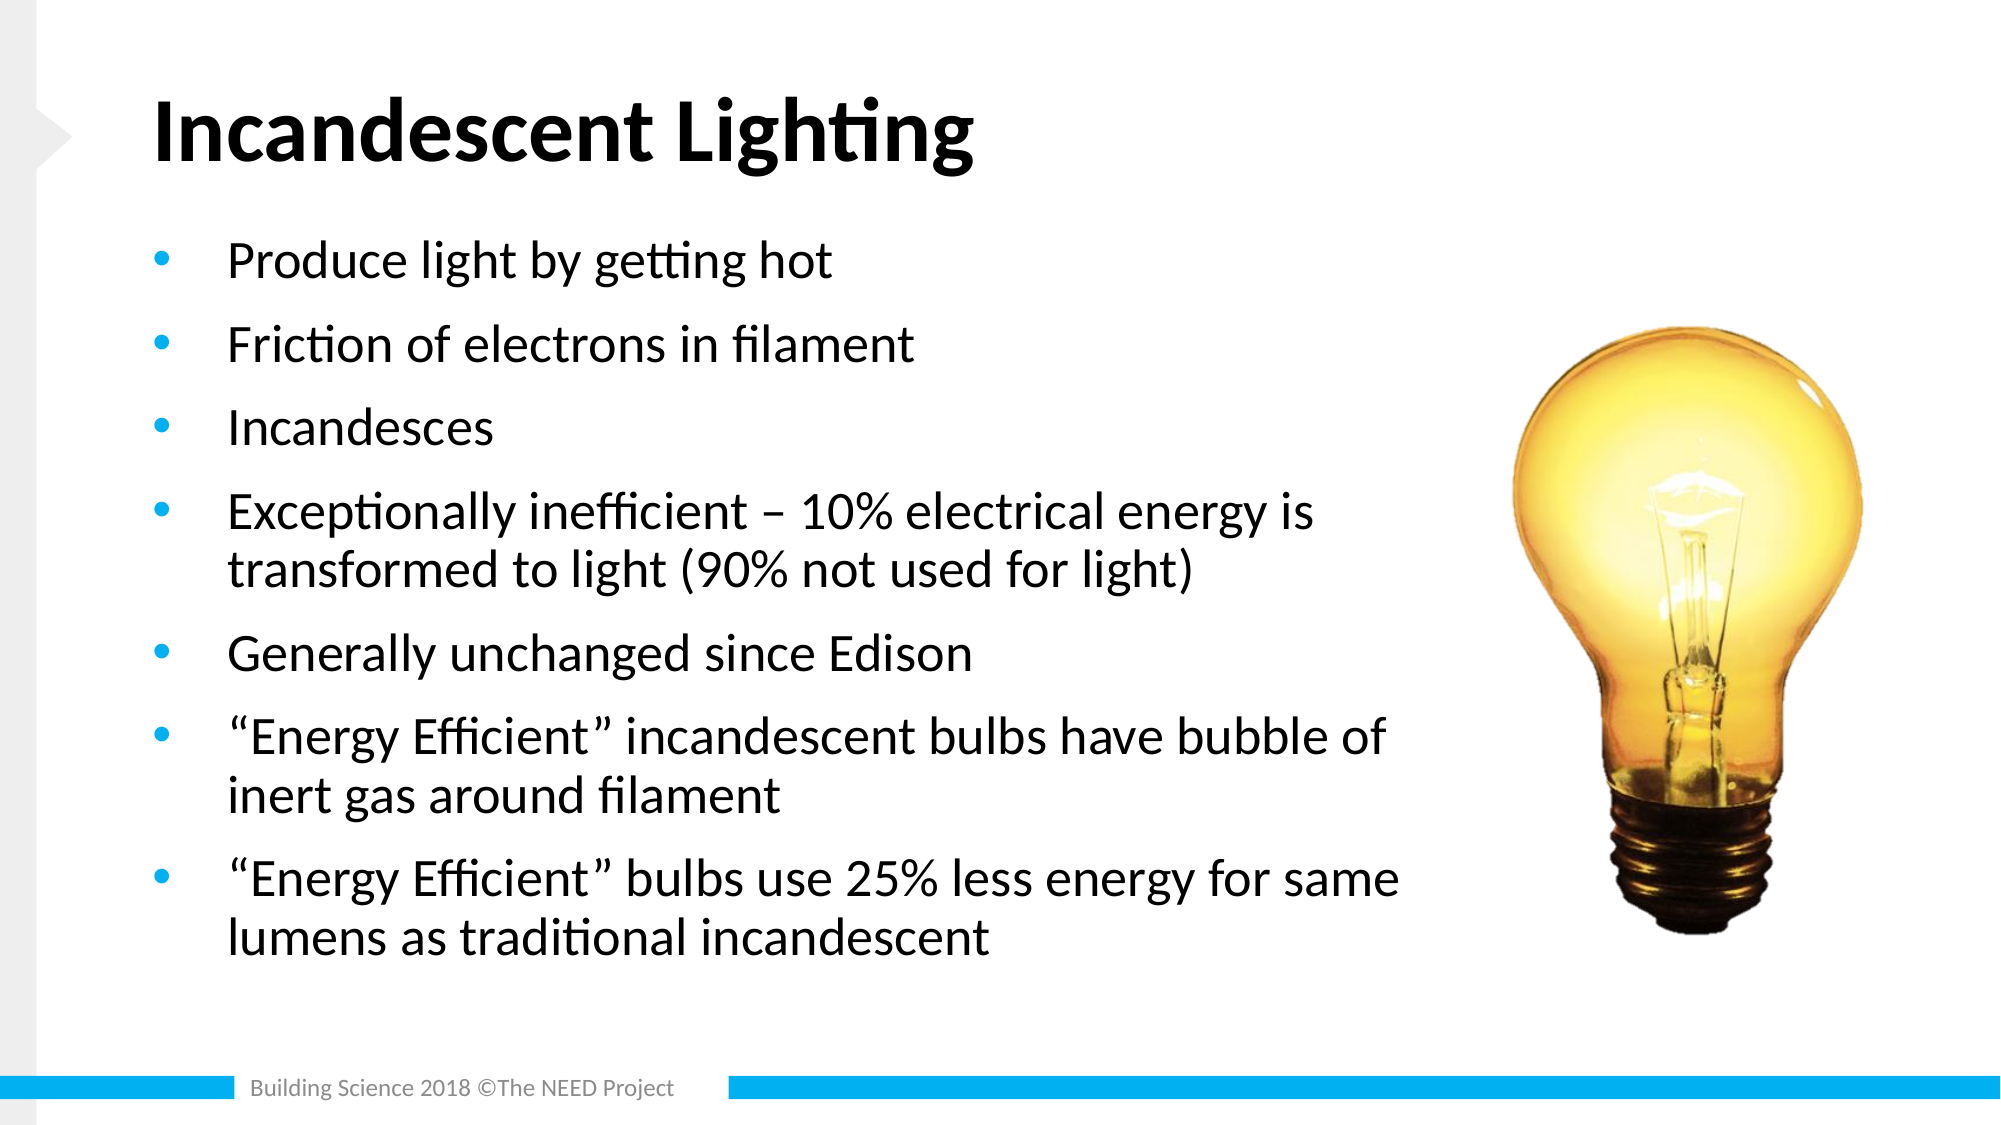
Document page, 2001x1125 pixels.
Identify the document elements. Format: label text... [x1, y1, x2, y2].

text_box Building Science 2018 ©The NEED Project [235, 1063, 697, 1109]
picture [1460, 267, 1930, 971]
title Incandescent Lighting [137, 59, 1867, 204]
list Produce light by getting hot Friction of electrons in filament Incandesces Exceptionally inefficient – 10% electrical energy is transformed to light (90% not used for light) Generally unchanged since Edison “Energy Efficient” incandescent bulbs have bubble of inert gas around filament “Energy Efficient” bulbs use 25% less energy for same lumens as traditional incandescent [137, 224, 1461, 1014]
